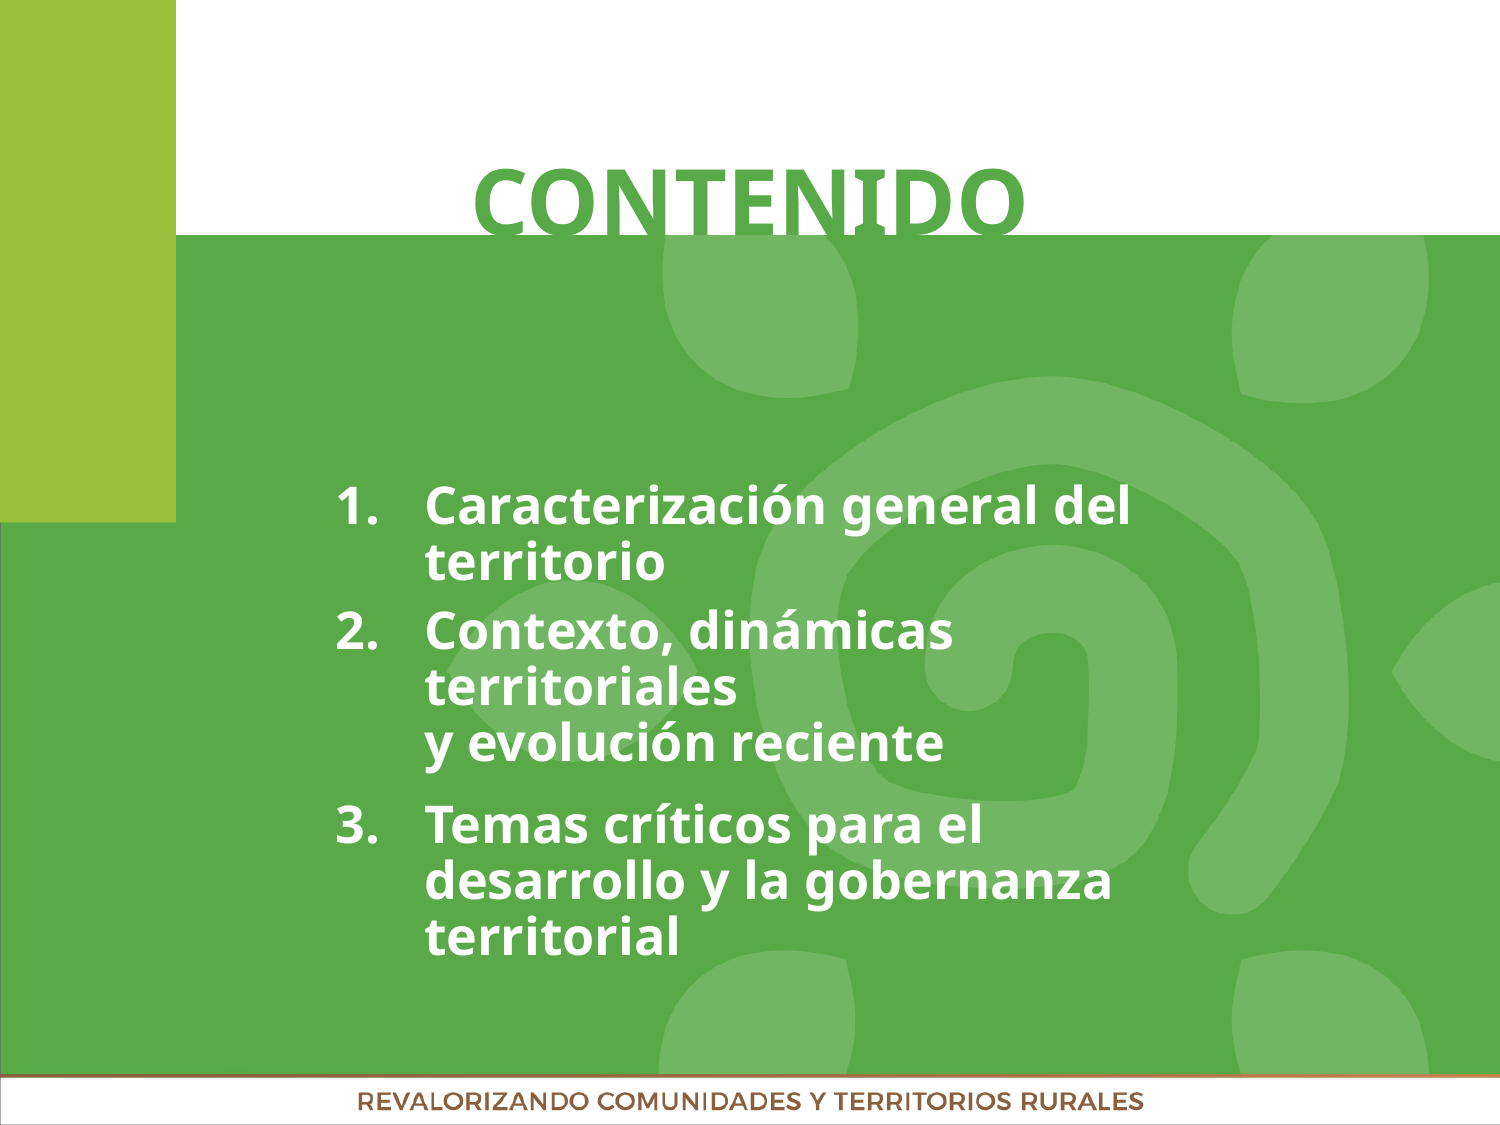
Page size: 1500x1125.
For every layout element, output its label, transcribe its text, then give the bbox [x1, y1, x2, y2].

picture [0, 0, 1500, 1125]
list Caracterización general del territorio Contexto, dinámicas territoriales y evolución reciente Temas críticos para el desarrollo y la gobernanza territorial [320, 472, 1274, 1024]
title CONTENIDO [103, 134, 1397, 278]
